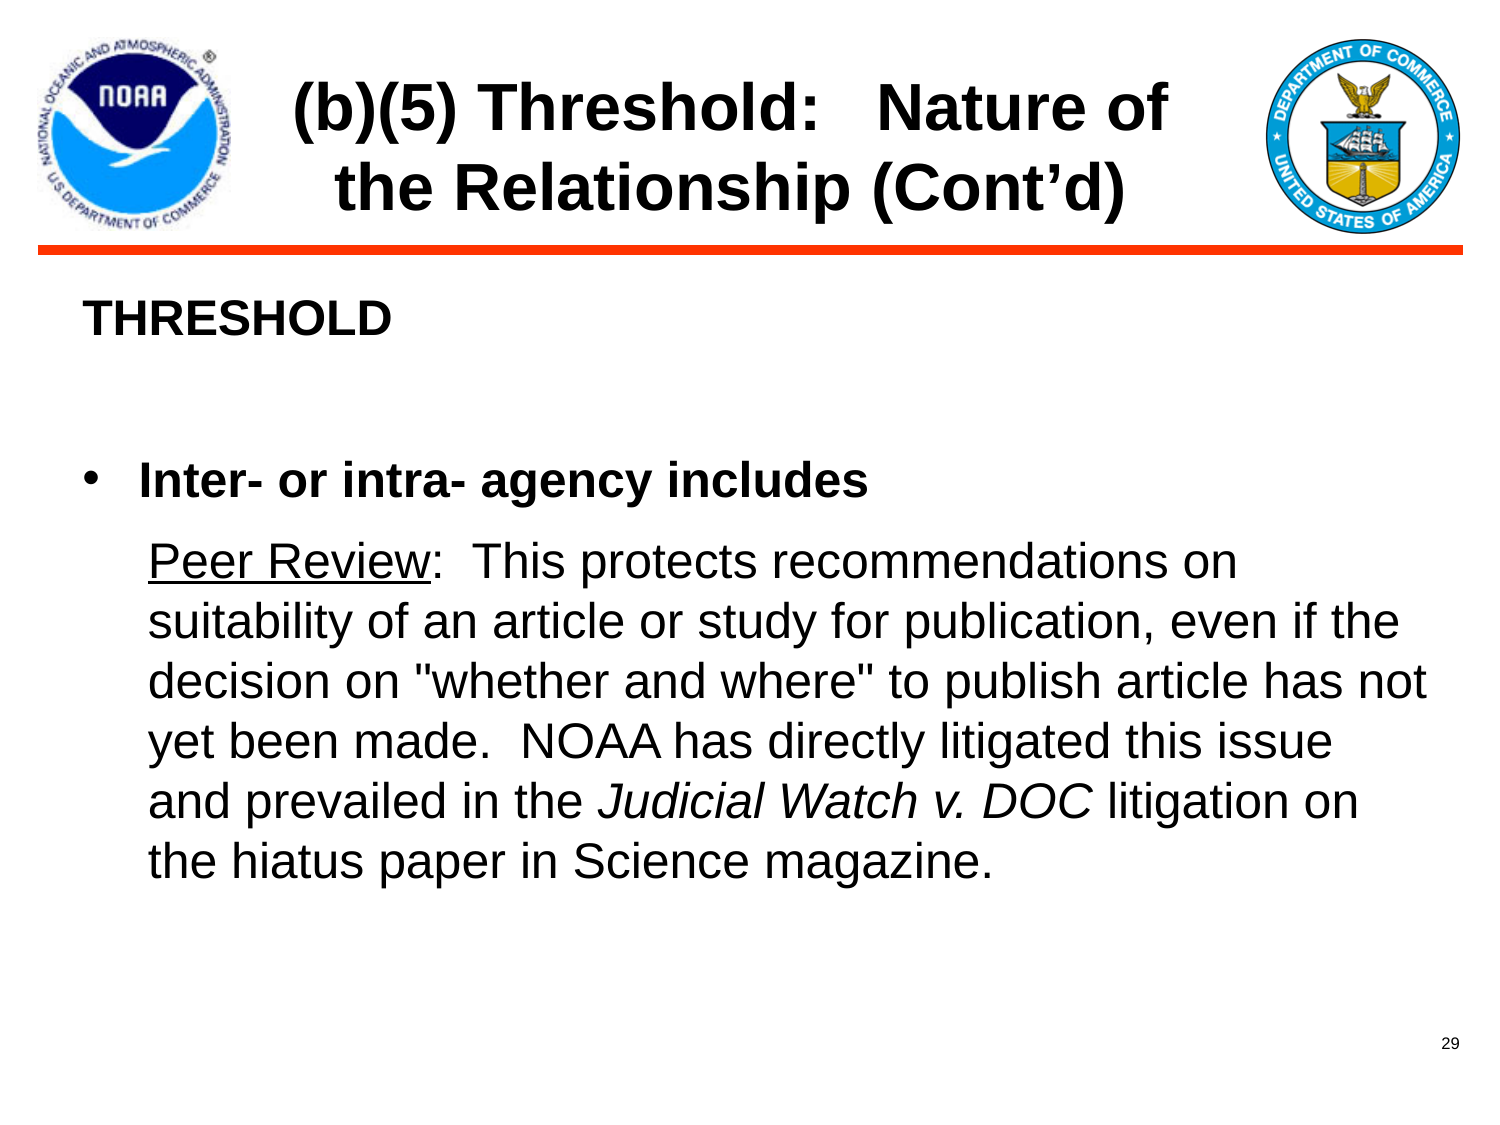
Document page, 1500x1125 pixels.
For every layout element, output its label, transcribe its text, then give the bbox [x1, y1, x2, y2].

title (b)(5) Threshold: Nature of the Relationship (Cont’d) [249, 50, 1213, 238]
list THRESHOLD Inter- or intra- agency includes Peer Review: This protects recommendations on suitability of an article or study for publication, even if the decision on "whether and where" to publish article has not yet been made. NOAA has directly litigated this issue and prevailed in the Judicial Watch v. DOC litigation on the hiatus paper in Science magazine. [54, 278, 1446, 1111]
picture [1262, 37, 1463, 237]
picture [37, 37, 231, 231]
text_box 29 [1446, 1024, 1475, 1100]
